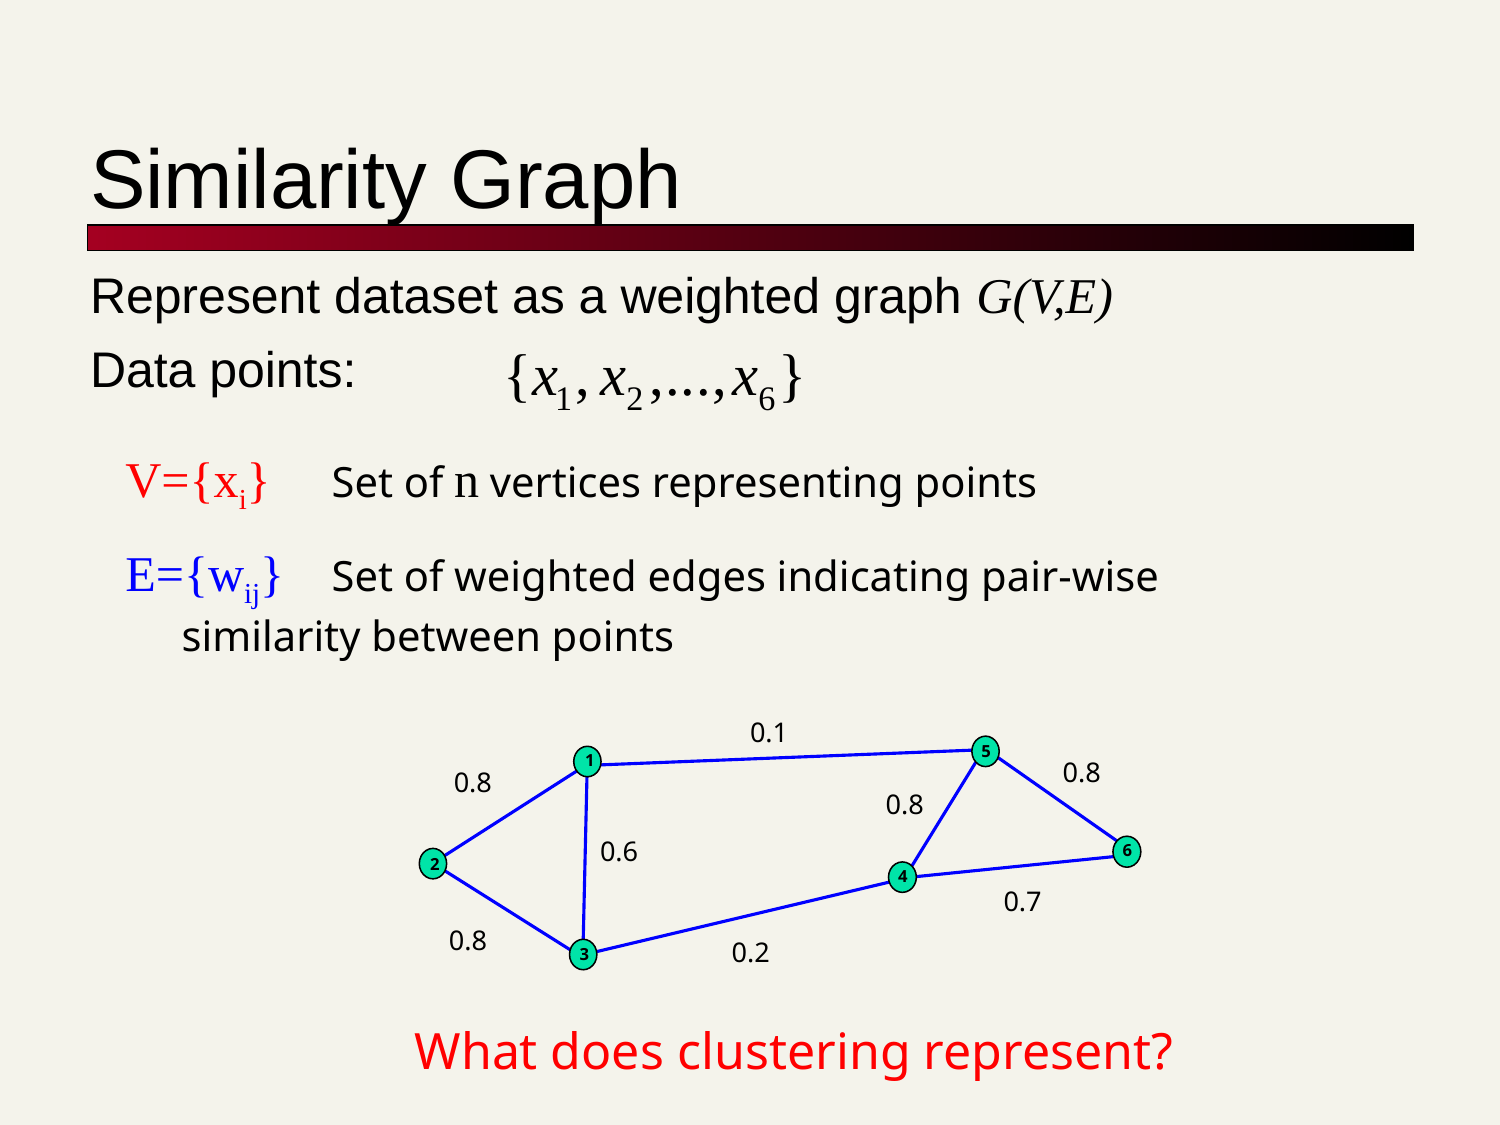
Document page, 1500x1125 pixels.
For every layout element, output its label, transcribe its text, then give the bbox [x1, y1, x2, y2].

list Represent dataset as a weighted graph G(V,E) Data points: [74, 262, 1424, 422]
text_box What does clustering represent? [399, 1012, 1189, 1088]
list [499, 336, 813, 426]
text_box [110, 439, 1460, 970]
title Similarity Graph [74, 44, 1426, 233]
